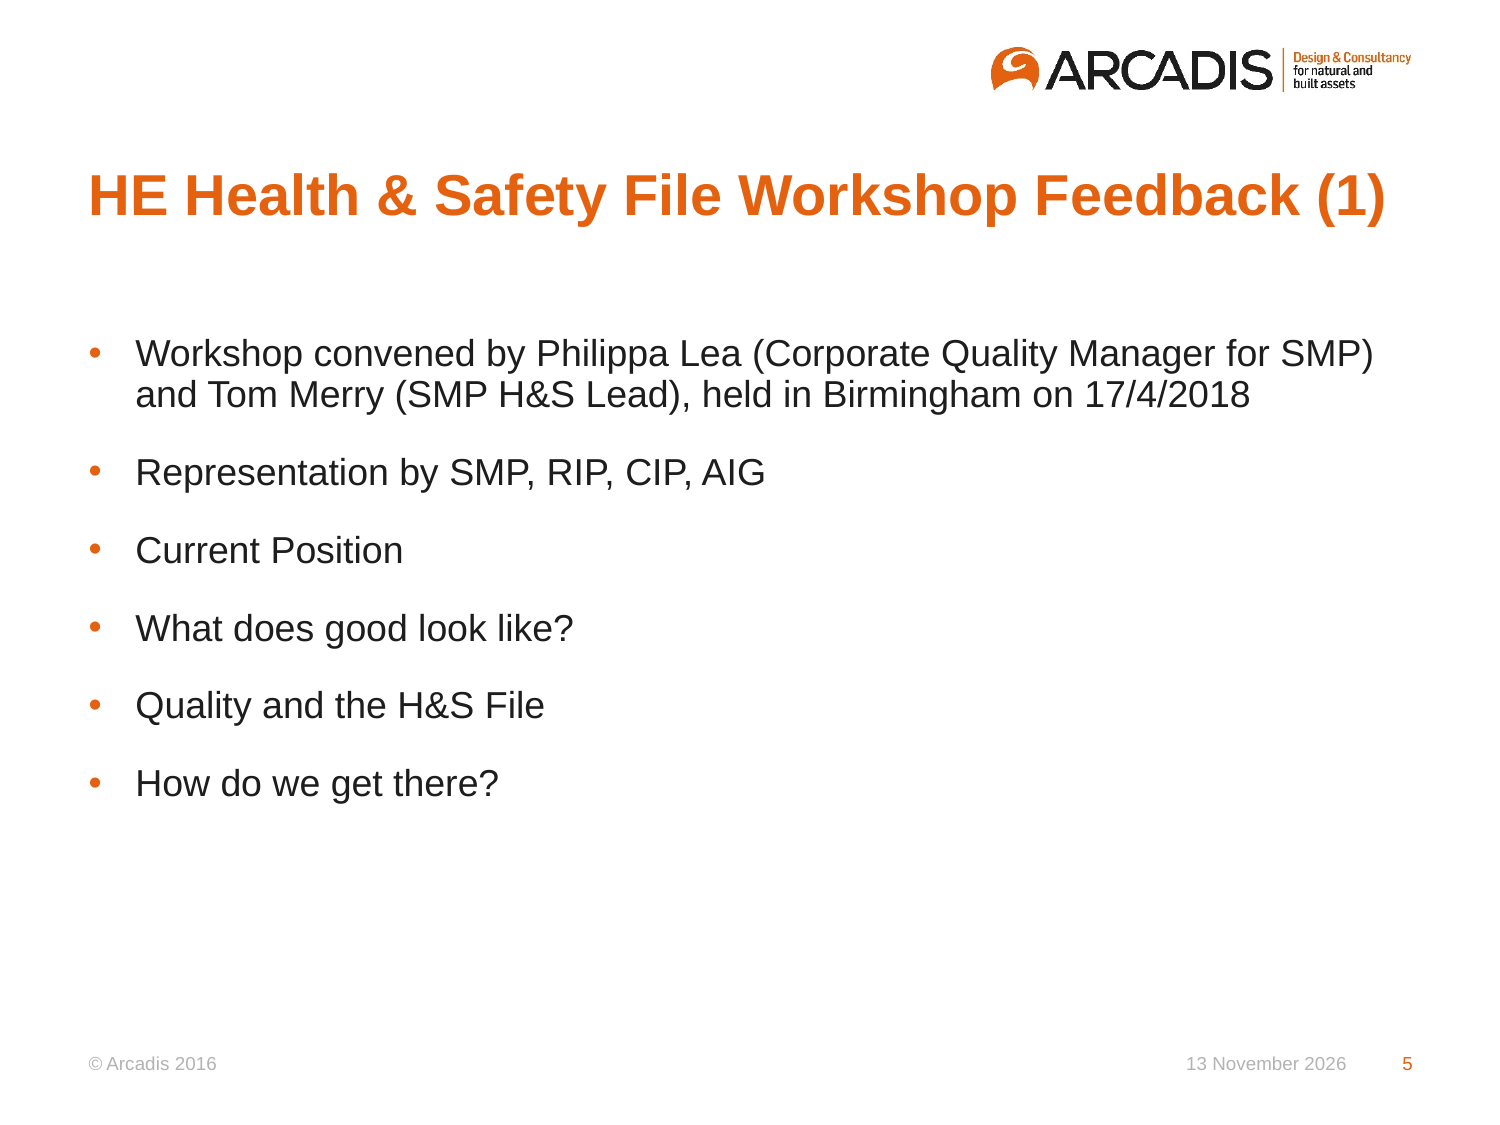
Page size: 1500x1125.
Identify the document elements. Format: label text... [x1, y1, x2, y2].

title HE Health & Safety File Workshop Feedback (1) [88, 165, 1412, 269]
picture [991, 47, 1411, 92]
list Workshop convened by Philippa Lea (Corporate Quality Manager for SMP) and Tom Merry (SMP H&S Lead), held in Birmingham on 17/4/2018 Representation by SMP, RIP, CIP, AIG Current Position What does good look like? Quality and the H&S File How do we get there? [88, 326, 1412, 984]
slide_number 5 [1361, 1041, 1428, 1084]
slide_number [1023, 1041, 1361, 1084]
